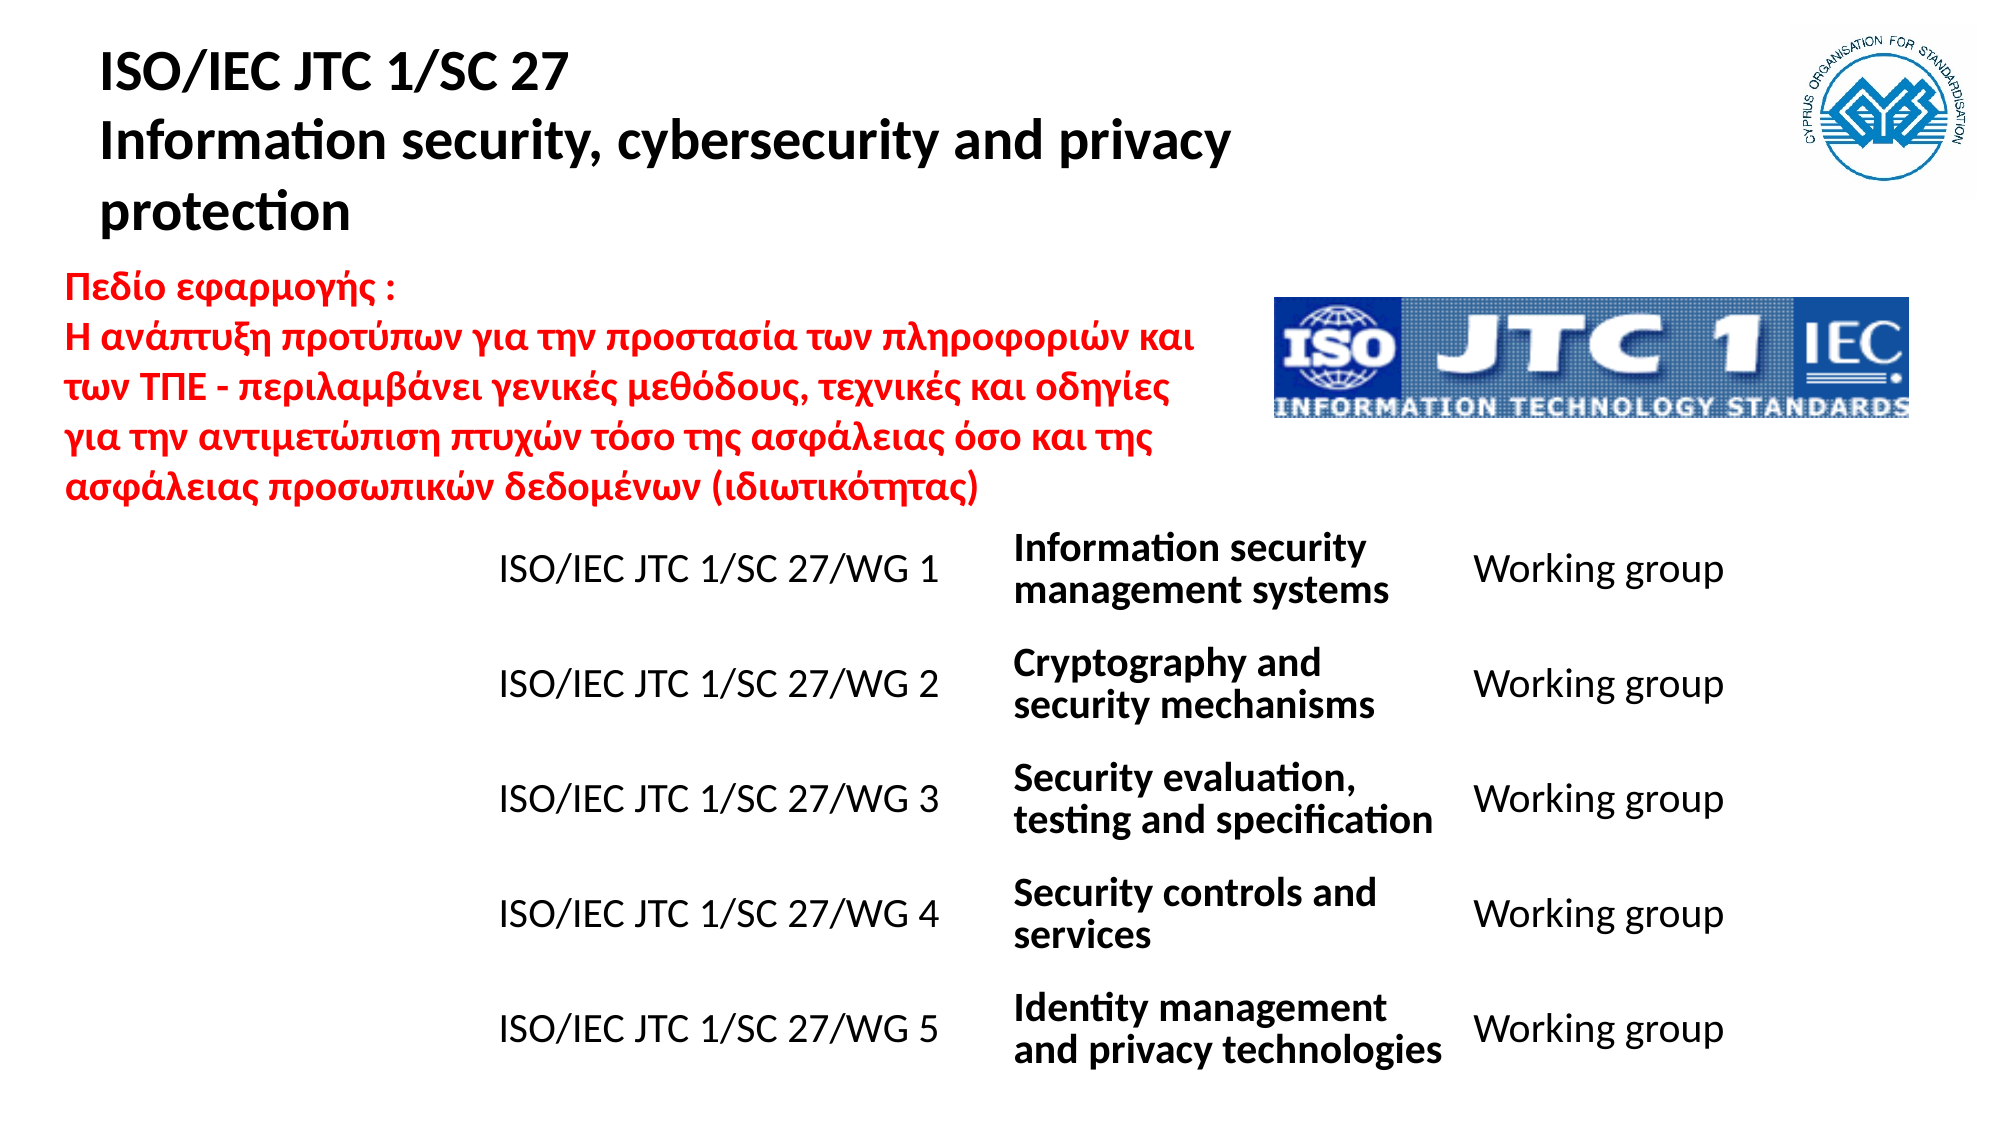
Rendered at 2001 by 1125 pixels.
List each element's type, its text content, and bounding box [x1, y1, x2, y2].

table_cell Security controls and services [999, 860, 1458, 975]
table_cell ISO/IEC JTC 1/SC 27/WG 4 [483, 860, 999, 975]
table_header Working group [1458, 514, 1946, 629]
table_cell ISO/IEC JTC 1/SC 27/WG 2 [483, 629, 999, 745]
picture [1790, 23, 1977, 199]
table_cell Cryptography and security mechanisms [999, 629, 1458, 745]
text_box Πεδίο εφαρμογής : Η ανάπτυξη προτύπων για την προστασία των πληροφοριών και των ΤΠΕ - περιλαμβάνει γενικές μεθόδους, τεχνικές και οδηγίες για την αντιμετώπιση πτυχών τόσο της ασφάλειας όσο και της ασφάλειας προσωπικών δεδομένων (ιδιωτικότητας) [49, 251, 1231, 517]
table_cell ISO/IEC JTC 1/SC 27/WG 5 [483, 975, 999, 1090]
table_cell Identity management and privacy technologies [999, 975, 1458, 1090]
table_header Information security management systems [999, 514, 1458, 629]
table_cell Working group [1458, 860, 1946, 975]
table_cell Security evaluation, testing and specification [999, 745, 1458, 860]
table_header ISO/IEC JTC 1/SC 27/WG 1 [483, 514, 999, 629]
table_cell ISO/IEC JTC 1/SC 27/WG 3 [483, 745, 999, 860]
text_box ISO/IEC JTC 1/SC 27 Information security, cybersecurity and privacy protection [85, 24, 1326, 249]
picture [1274, 297, 1909, 419]
table_cell Working group [1458, 745, 1946, 860]
table_cell Working group [1458, 975, 1946, 1090]
table_cell Working group [1458, 629, 1946, 745]
